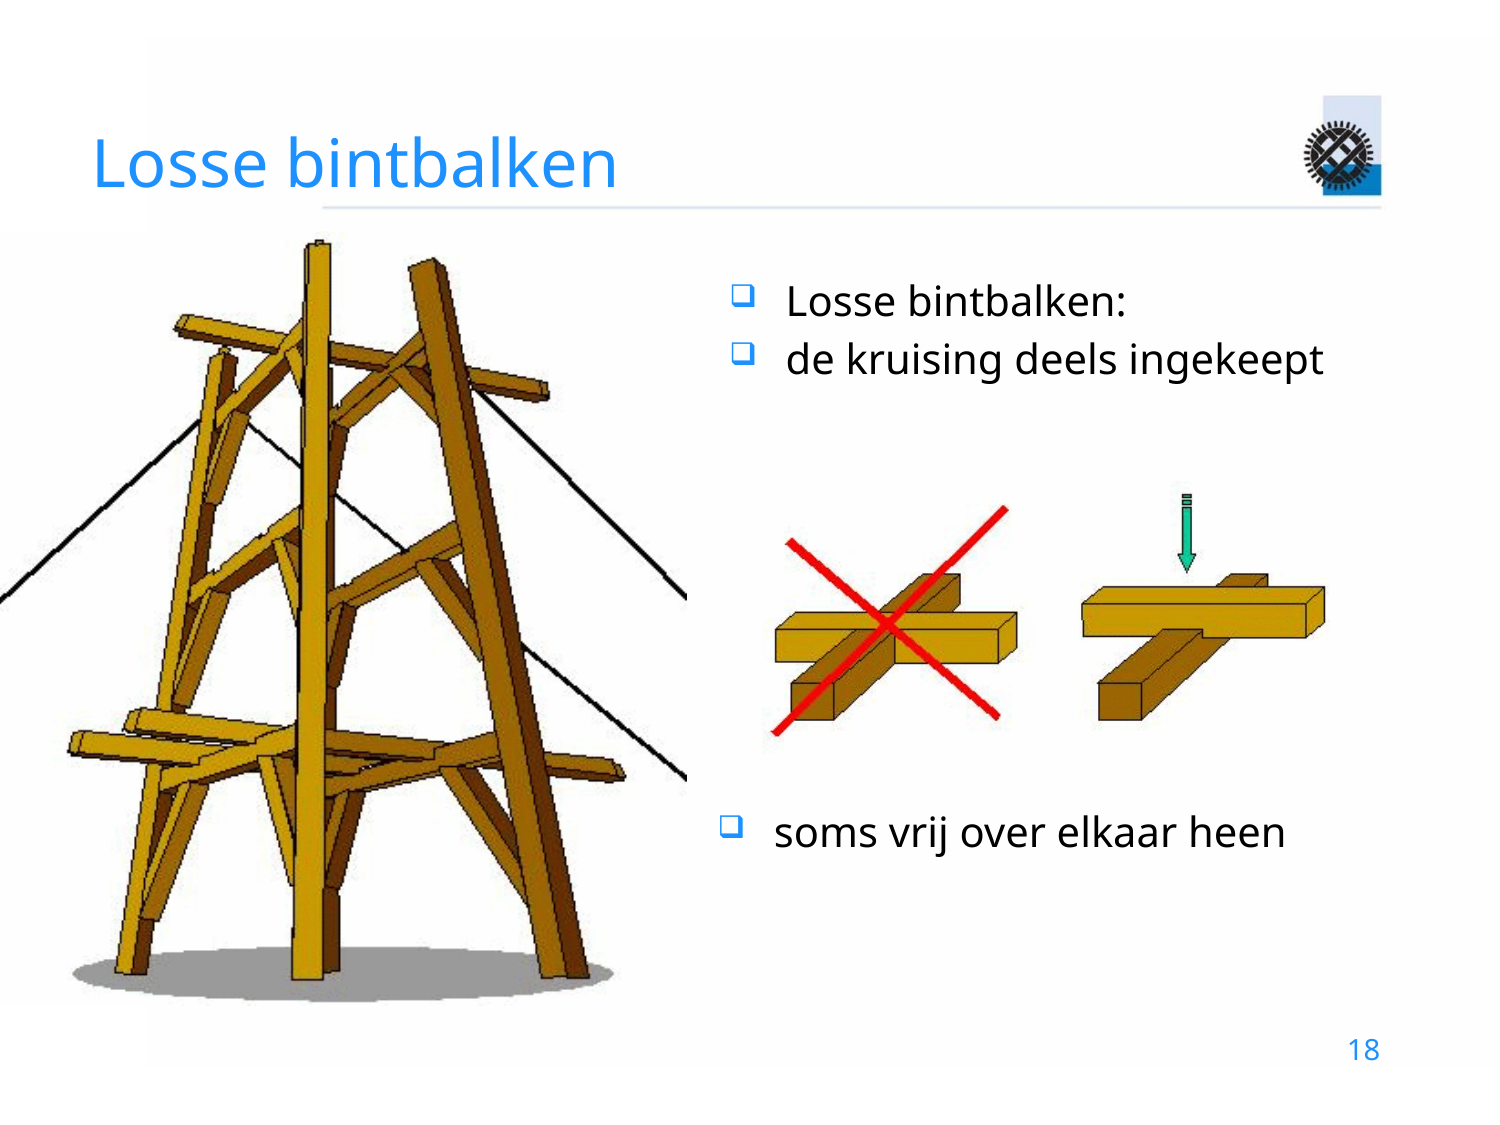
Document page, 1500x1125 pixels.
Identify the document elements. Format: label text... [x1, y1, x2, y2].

text_box soms vrij over elkaar heen [702, 798, 1446, 864]
picture [0, 0, 1500, 1067]
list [0, 231, 687, 1006]
title Losse bintbalken [76, 113, 1308, 218]
text_box Losse bintbalken: de kruising deels ingekeept [714, 267, 1457, 391]
slide_number 18 [1045, 1023, 1396, 1103]
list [761, 480, 1331, 756]
